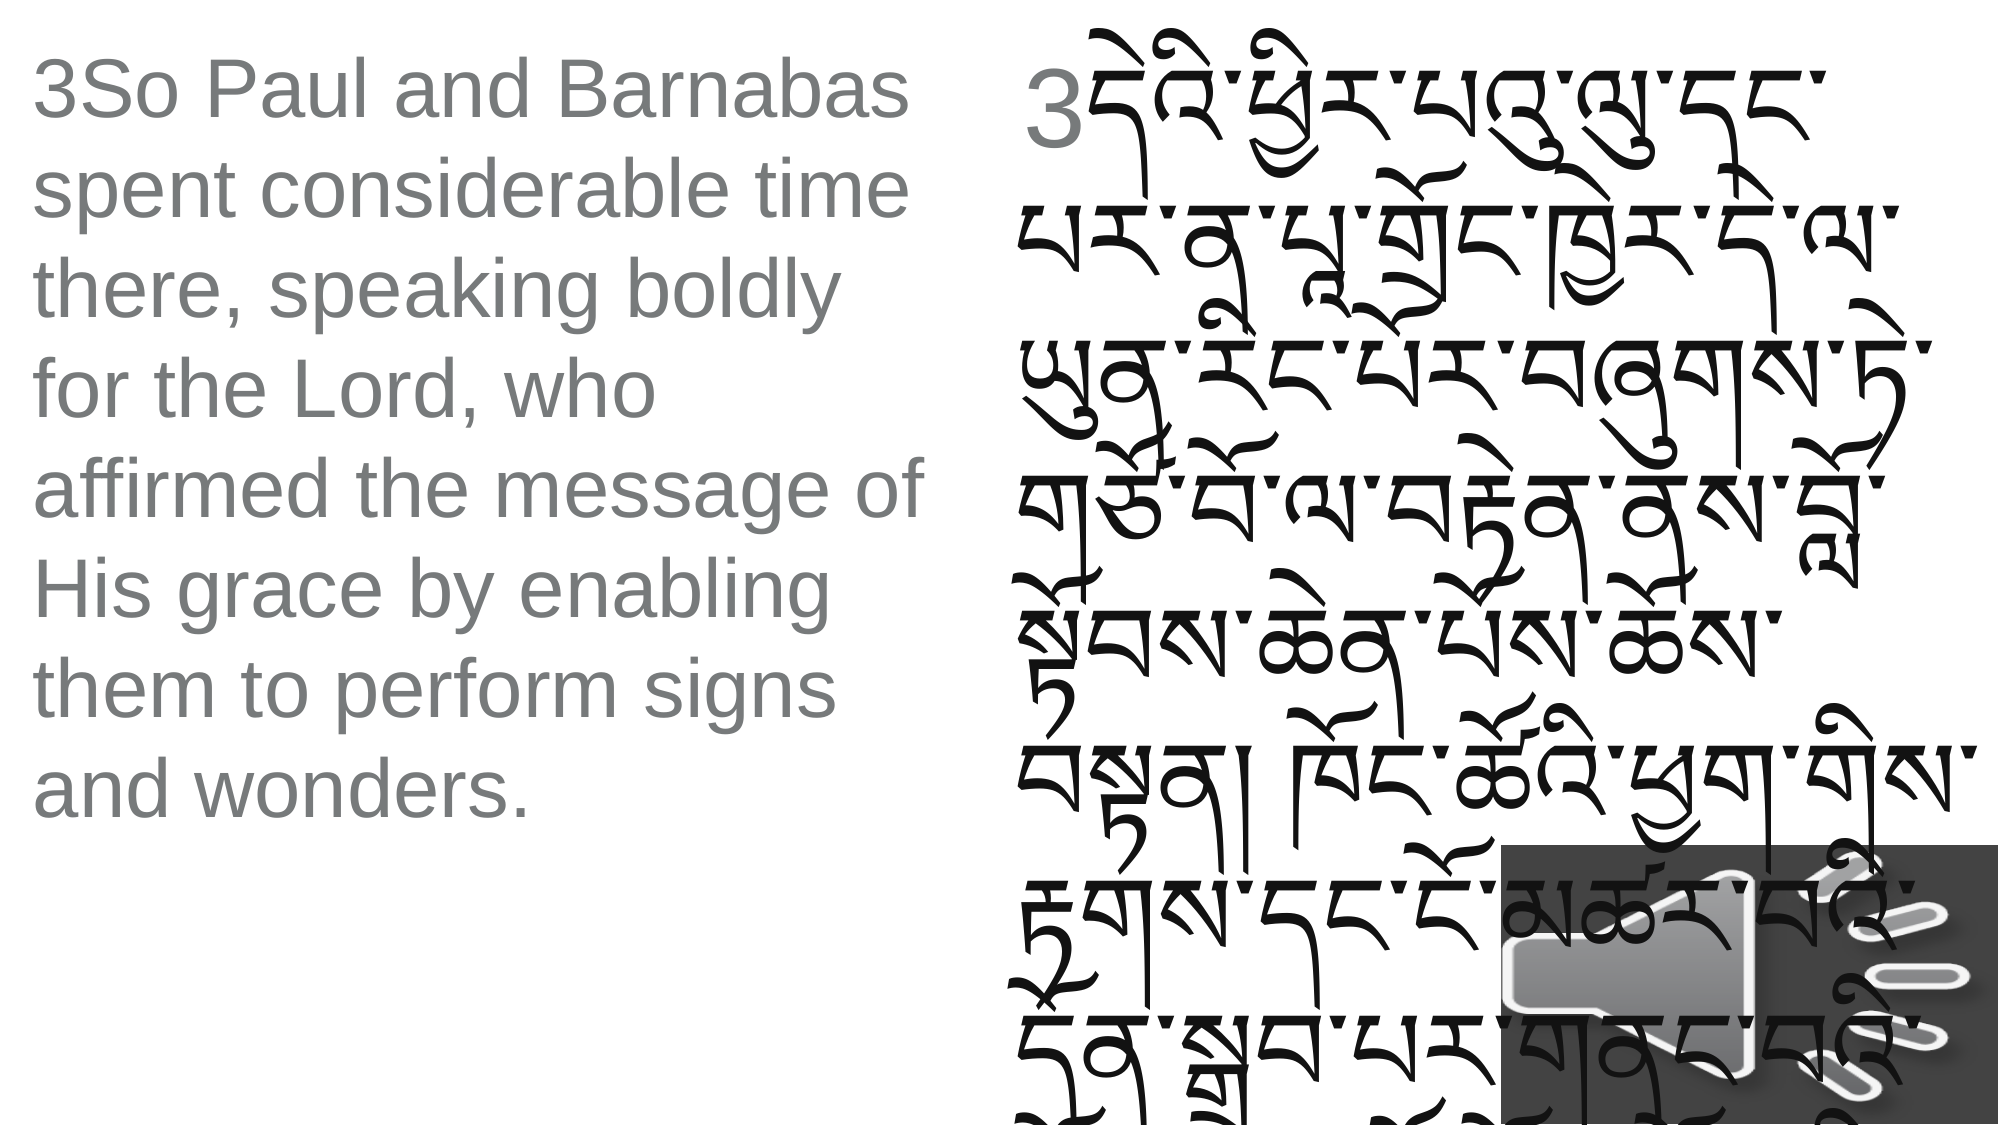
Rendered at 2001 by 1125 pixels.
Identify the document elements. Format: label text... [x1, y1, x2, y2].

text_box 3དེའི་ཕྱིར་པའུ་ལུ་དང་པར་ན་པཱ་གྲོང་ཁྱེར་དེ་ལ་ཡུན་རིང་པོར་བཞུགས་ཏེ་གཙོ་བོ་ལ་བརྟེན་ནས་བློ་སྟོབས་ཆེན་པོས་ཆོས་བསྟན། ཁོང་ཚོའི་ཕྱག་གིས་རྟགས་དང་ངོ་མཚར་བའི་དོན་སྒྲུབ་པར་གནང་བའི་སྒོ་ནས་གཙོ་བོས་ཁོང་གི་ཐུགས་རྗེ་དང་ལྡན་པའི་བཀའ་ལ་བདེན་དཔང་མཛད། [999, 27, 2000, 1104]
text_box 3So Paul and Barnabas spent considerable time there, speaking boldly for the Lord, who affirmed the message of His grace by enabling them to perform signs and wonders. [18, 27, 973, 1104]
picture [1500, 843, 2000, 1125]
